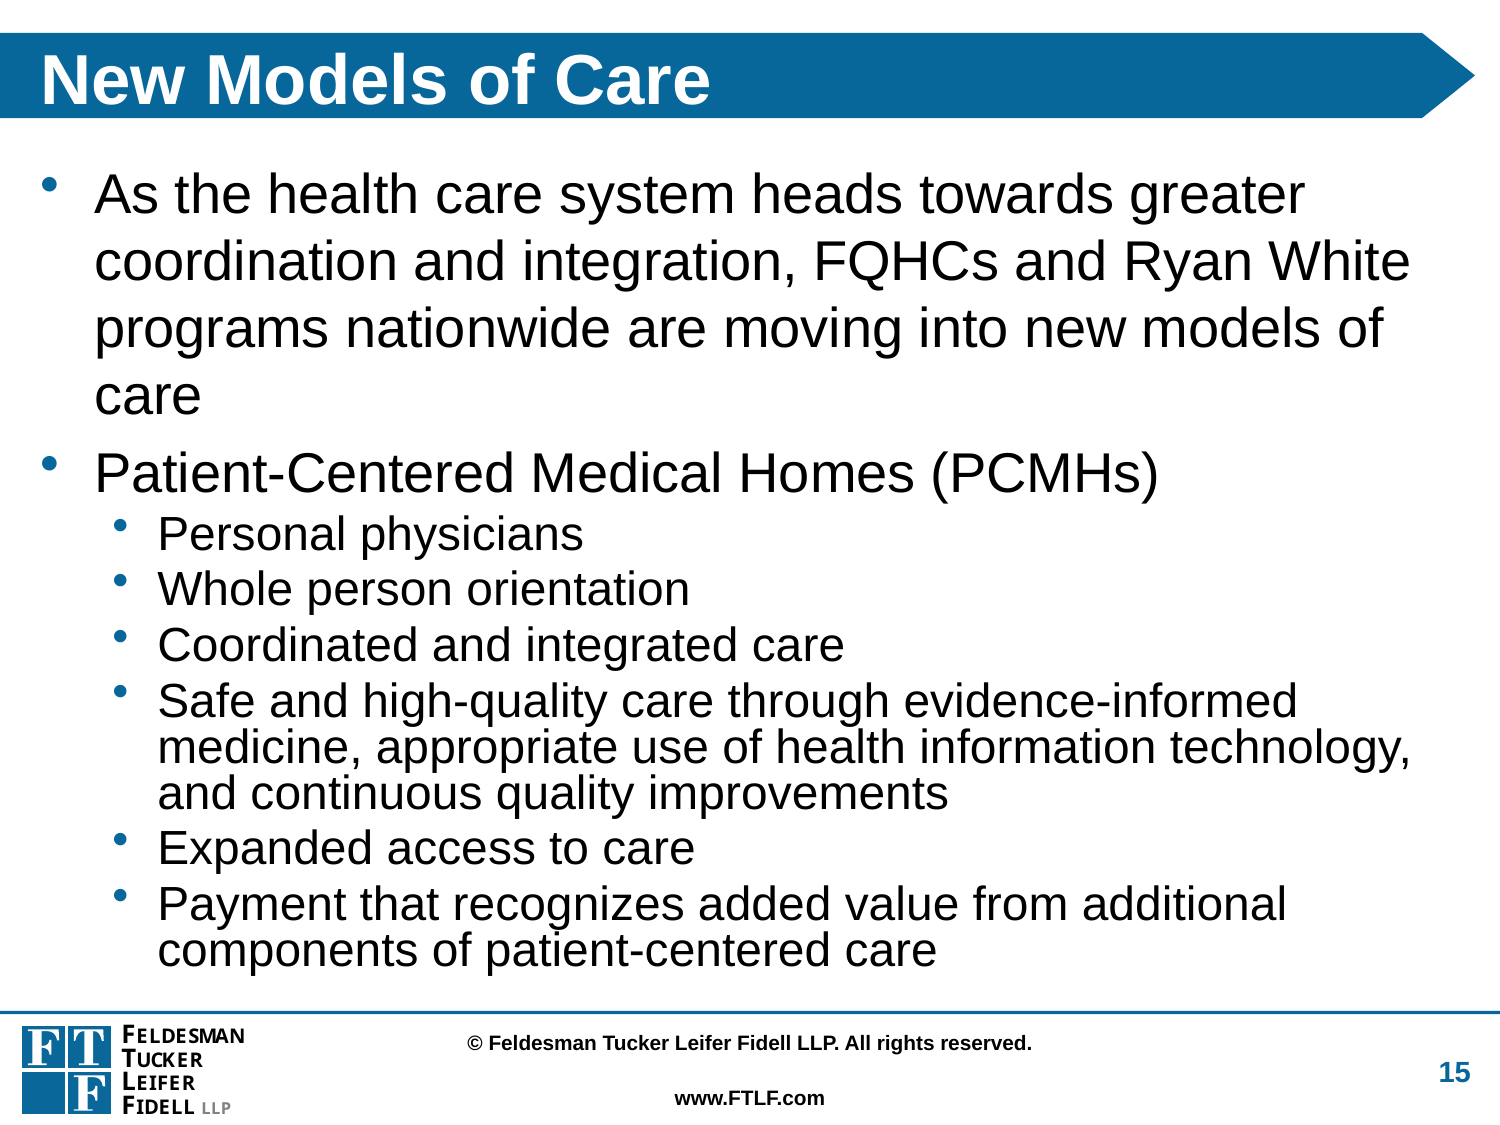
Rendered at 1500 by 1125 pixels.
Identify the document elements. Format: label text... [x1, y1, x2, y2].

list As the health care system heads towards greater coordination and integration, FQHCs and Ryan White programs nationwide are moving into new models of care Patient-Centered Medical Homes (PCMHs) Personal physicians Whole person orientation Coordinated and integrated care Safe and high-quality care through evidence-informed medicine, appropriate use of health information technology, and continuous quality improvements Expanded access to care Payment that recognizes added value from additional components of patient-centered care [25, 149, 1463, 988]
slide_number 15 [1398, 1031, 1486, 1110]
title New Models of Care [25, 24, 1425, 126]
